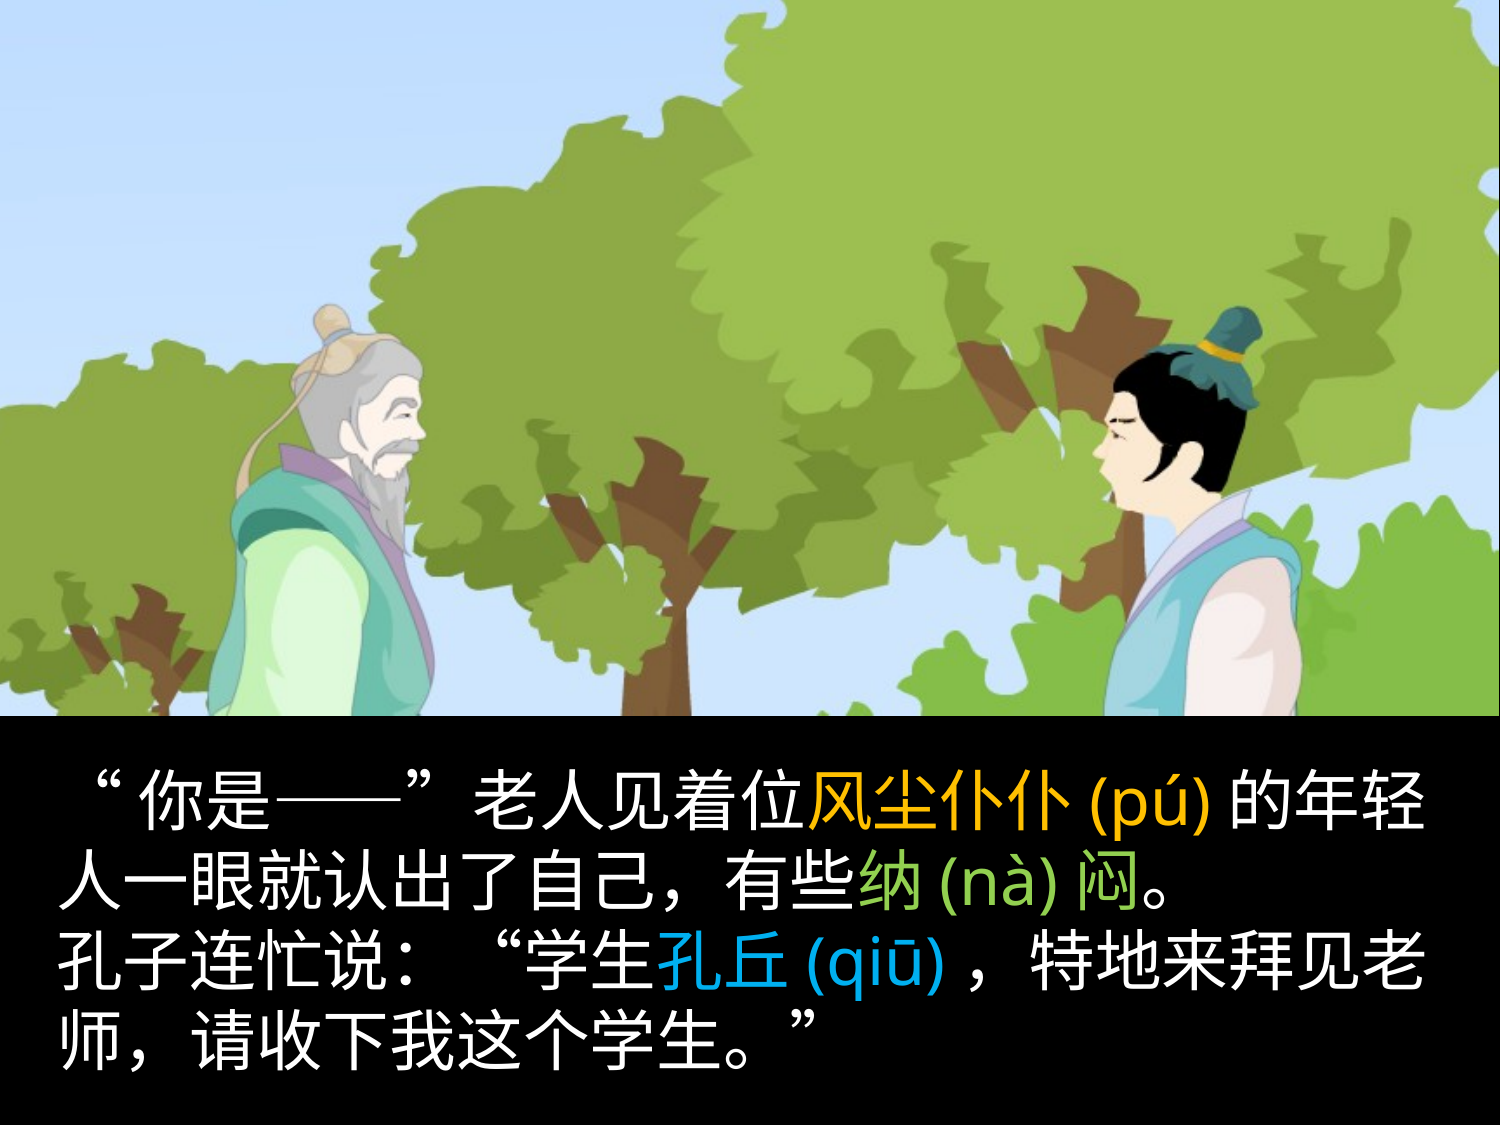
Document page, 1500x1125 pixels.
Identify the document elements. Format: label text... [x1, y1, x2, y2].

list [0, 0, 1499, 717]
text_box “你是——”老人见着位风尘仆仆(pú)的年轻人一眼就认出了自己，有些纳(nà)闷。 孔子连忙说：“学生孔丘(qiū)，特地来拜见老师，请收下我这个学生。” [41, 751, 1471, 1086]
